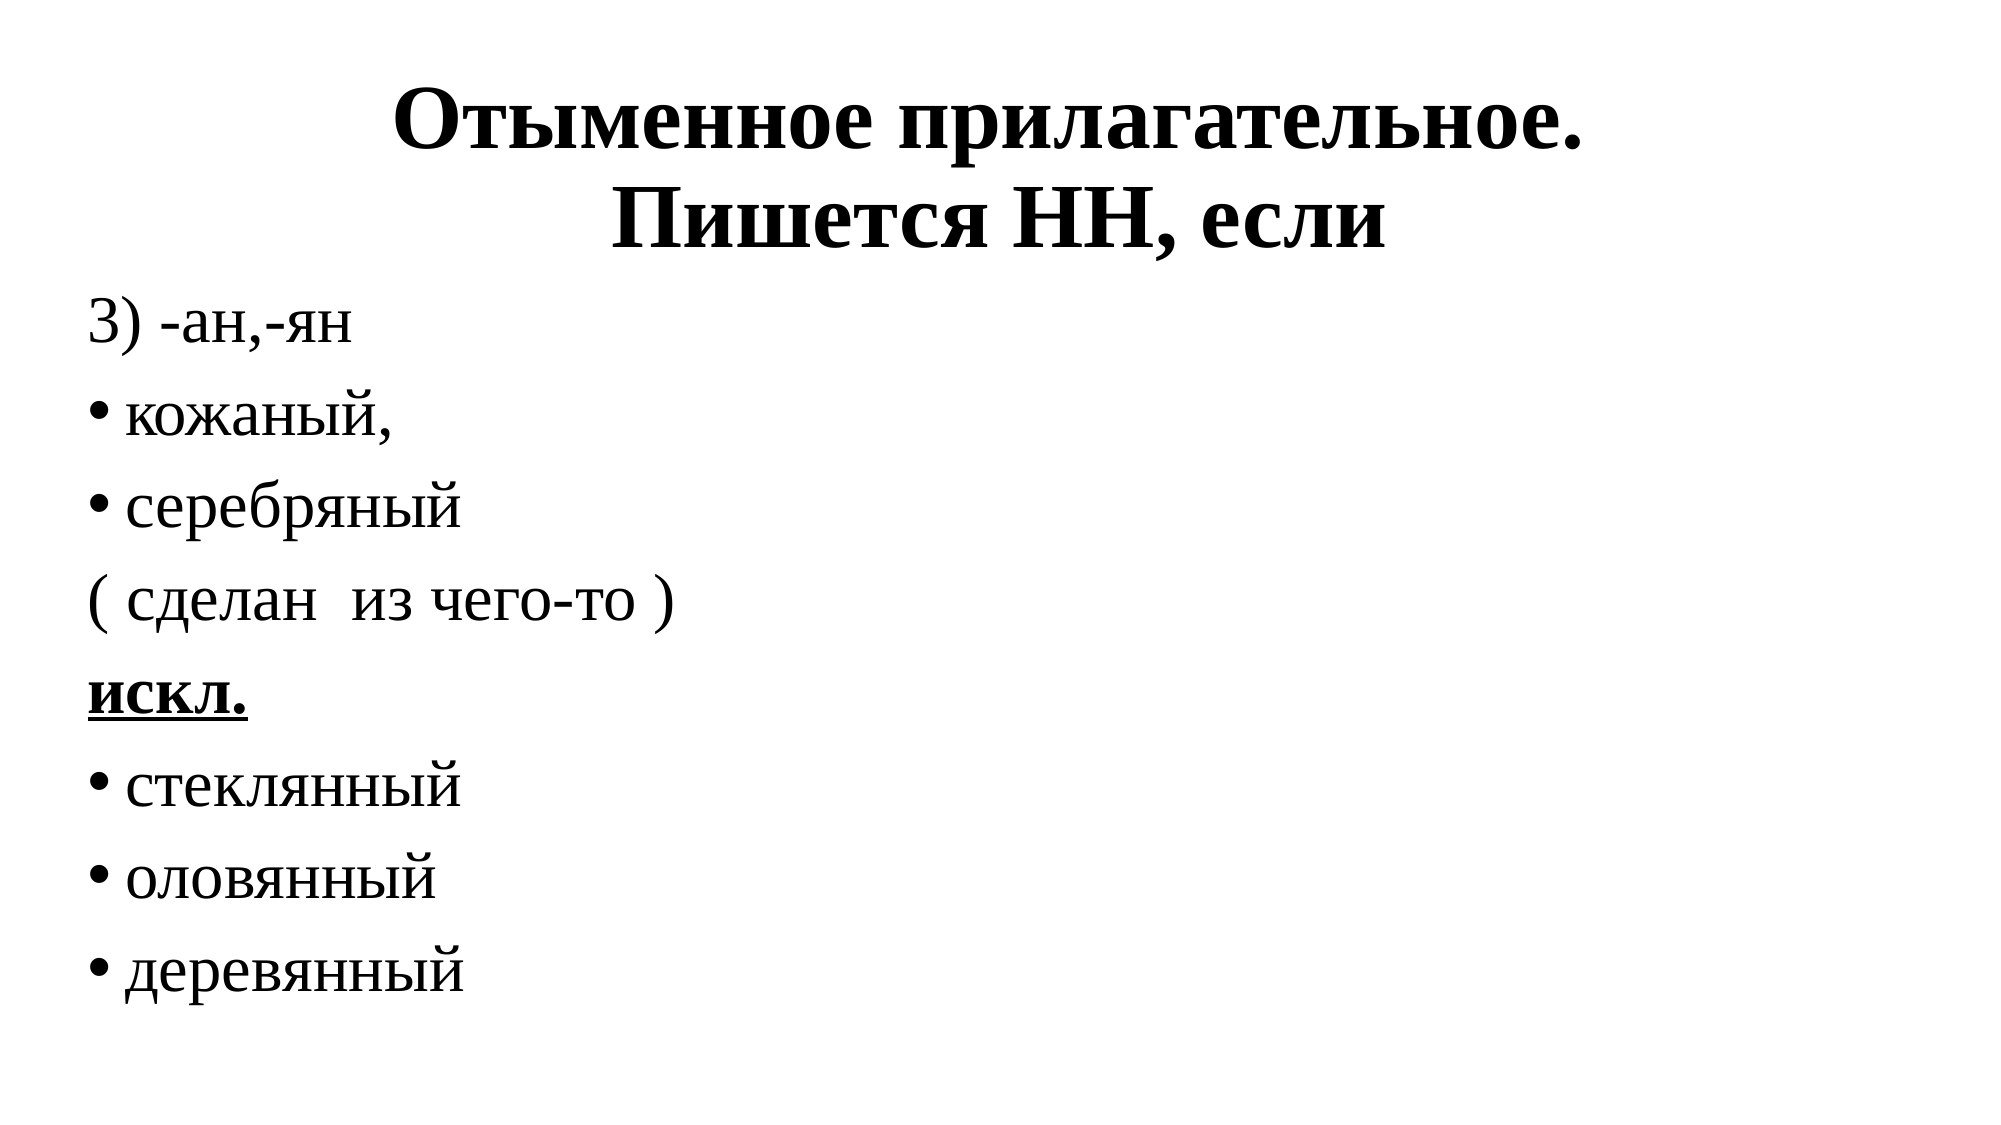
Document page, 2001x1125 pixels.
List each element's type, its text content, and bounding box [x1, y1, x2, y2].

list 3) -ан,-ян кожаный, серебряный ( сделан из чего-то ) искл. стеклянный оловянный деревянный [72, 277, 1798, 992]
title Отыменное прилагательное. Пишется НН, если [137, 59, 1863, 278]
